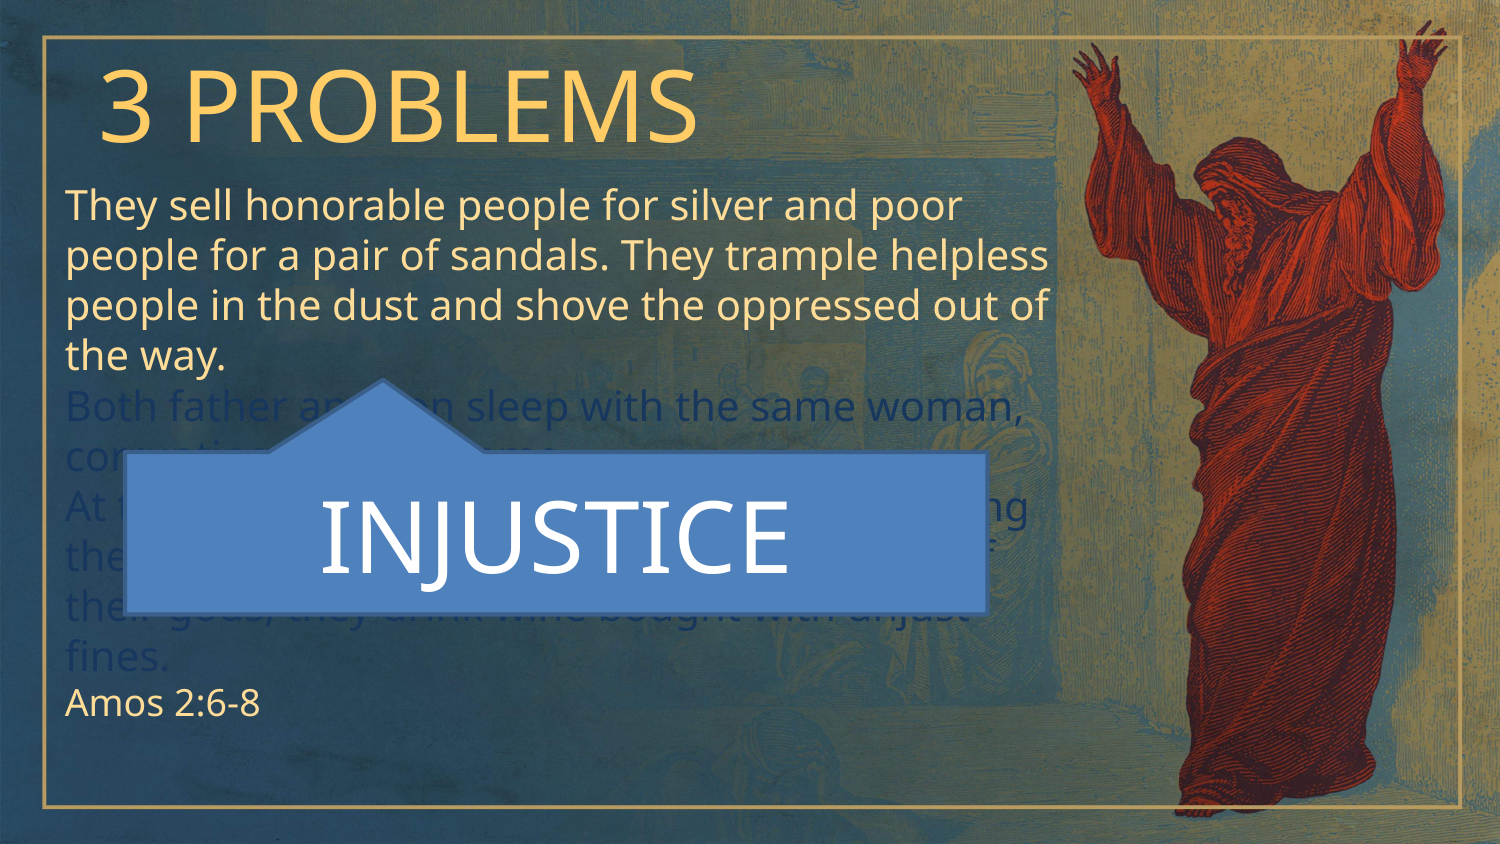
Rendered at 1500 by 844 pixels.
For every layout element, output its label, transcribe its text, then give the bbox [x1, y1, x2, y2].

picture [0, 0, 1500, 844]
text_box 3 PROBLEMS [57, 35, 1063, 171]
text_box They sell honorable people for silver and poor people for a pair of sandals. They trample helpless people in the dust and shove the oppressed out of the way. Both father and son sleep with the same woman, corrupting my holy name. At their religious festivals, they lounge in clothing their debtors put up as security. In the house of their gods, they drink wine bought with unjust fines. Amos 2:6-8 [49, 171, 1088, 732]
text_box INJUSTICE [122, 377, 990, 617]
